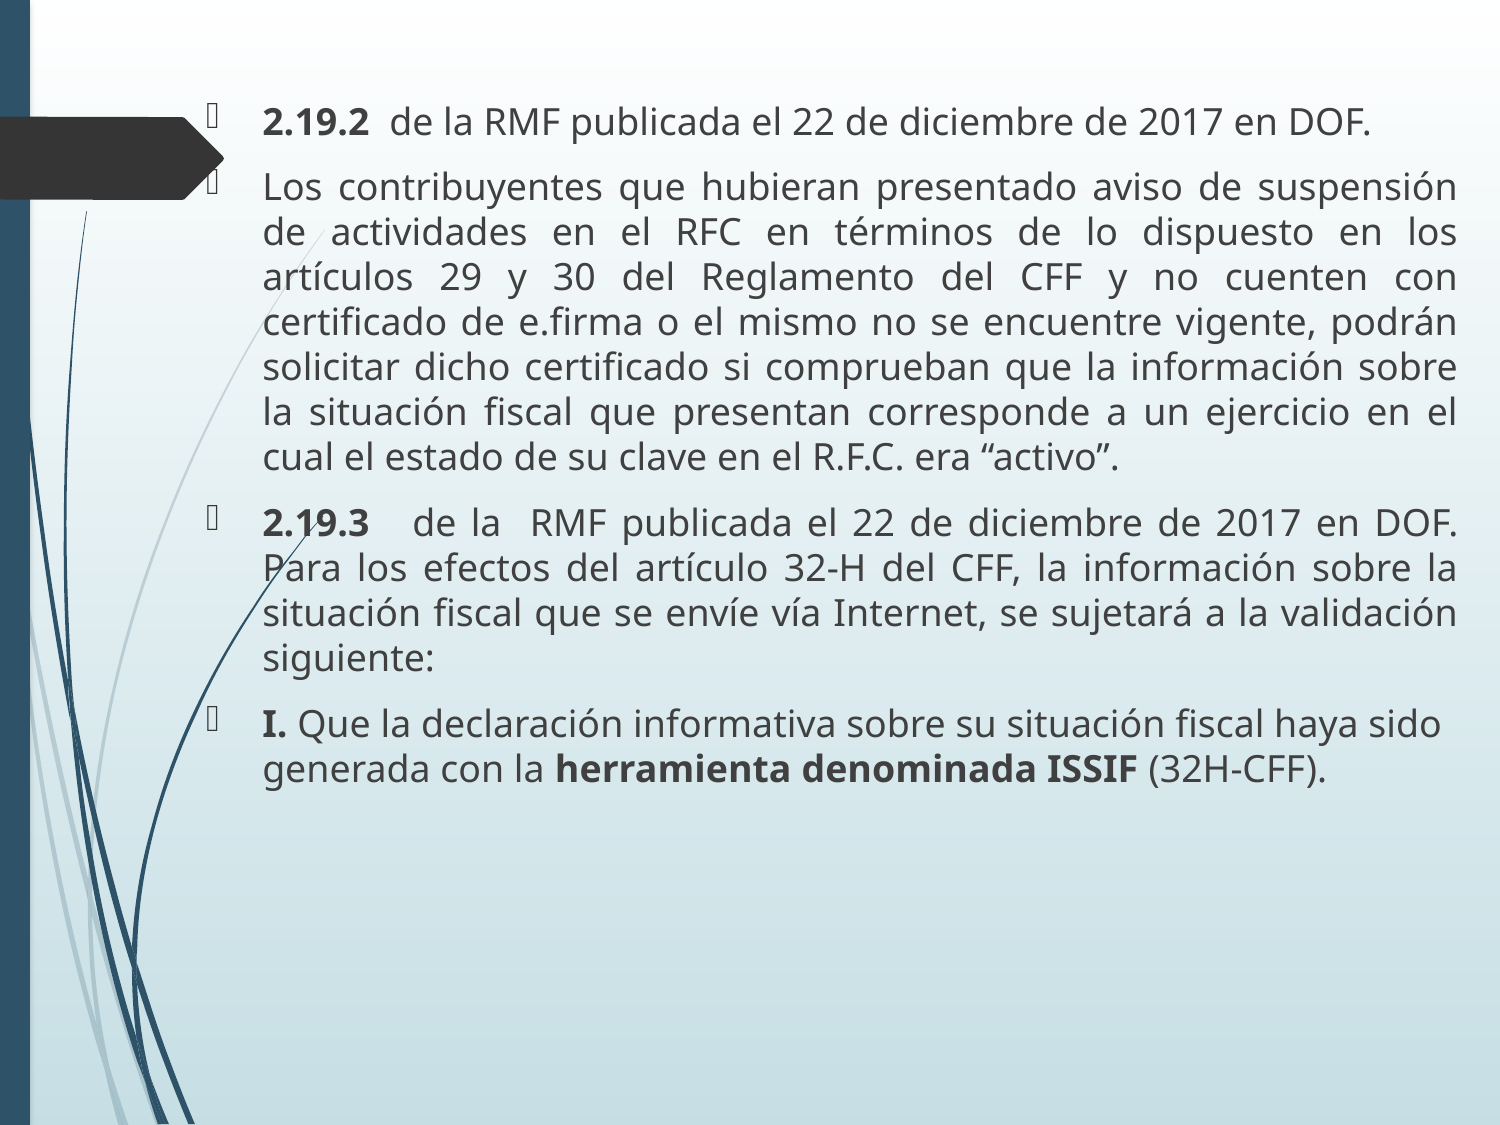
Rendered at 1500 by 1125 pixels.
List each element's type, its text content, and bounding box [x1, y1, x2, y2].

list 2.19.2 de la RMF publicada el 22 de diciembre de 2017 en DOF. Los contribuyentes que hubieran presentado aviso de suspensión de actividades en el RFC en términos de lo dispuesto en los artículos 29 y 30 del Reglamento del CFF y no cuenten con certificado de e.firma o el mismo no se encuentre vigente, podrán solicitar dicho certificado si comprueban que la información sobre la situación fiscal que presentan corresponde a un ejercicio en el cual el estado de su clave en el R.F.C. era “activo”. 2.19.3 de la RMF publicada el 22 de diciembre de 2017 en DOF. Para los efectos del artículo 32-H del CFF, la información sobre la situación fiscal que se envíe vía Internet, se sujetará a la validación siguiente: I. Que la declaración informativa sobre su situación fiscal haya sido generada con la herramienta denominada ISSIF (32H-CFF). [191, 90, 1475, 1035]
